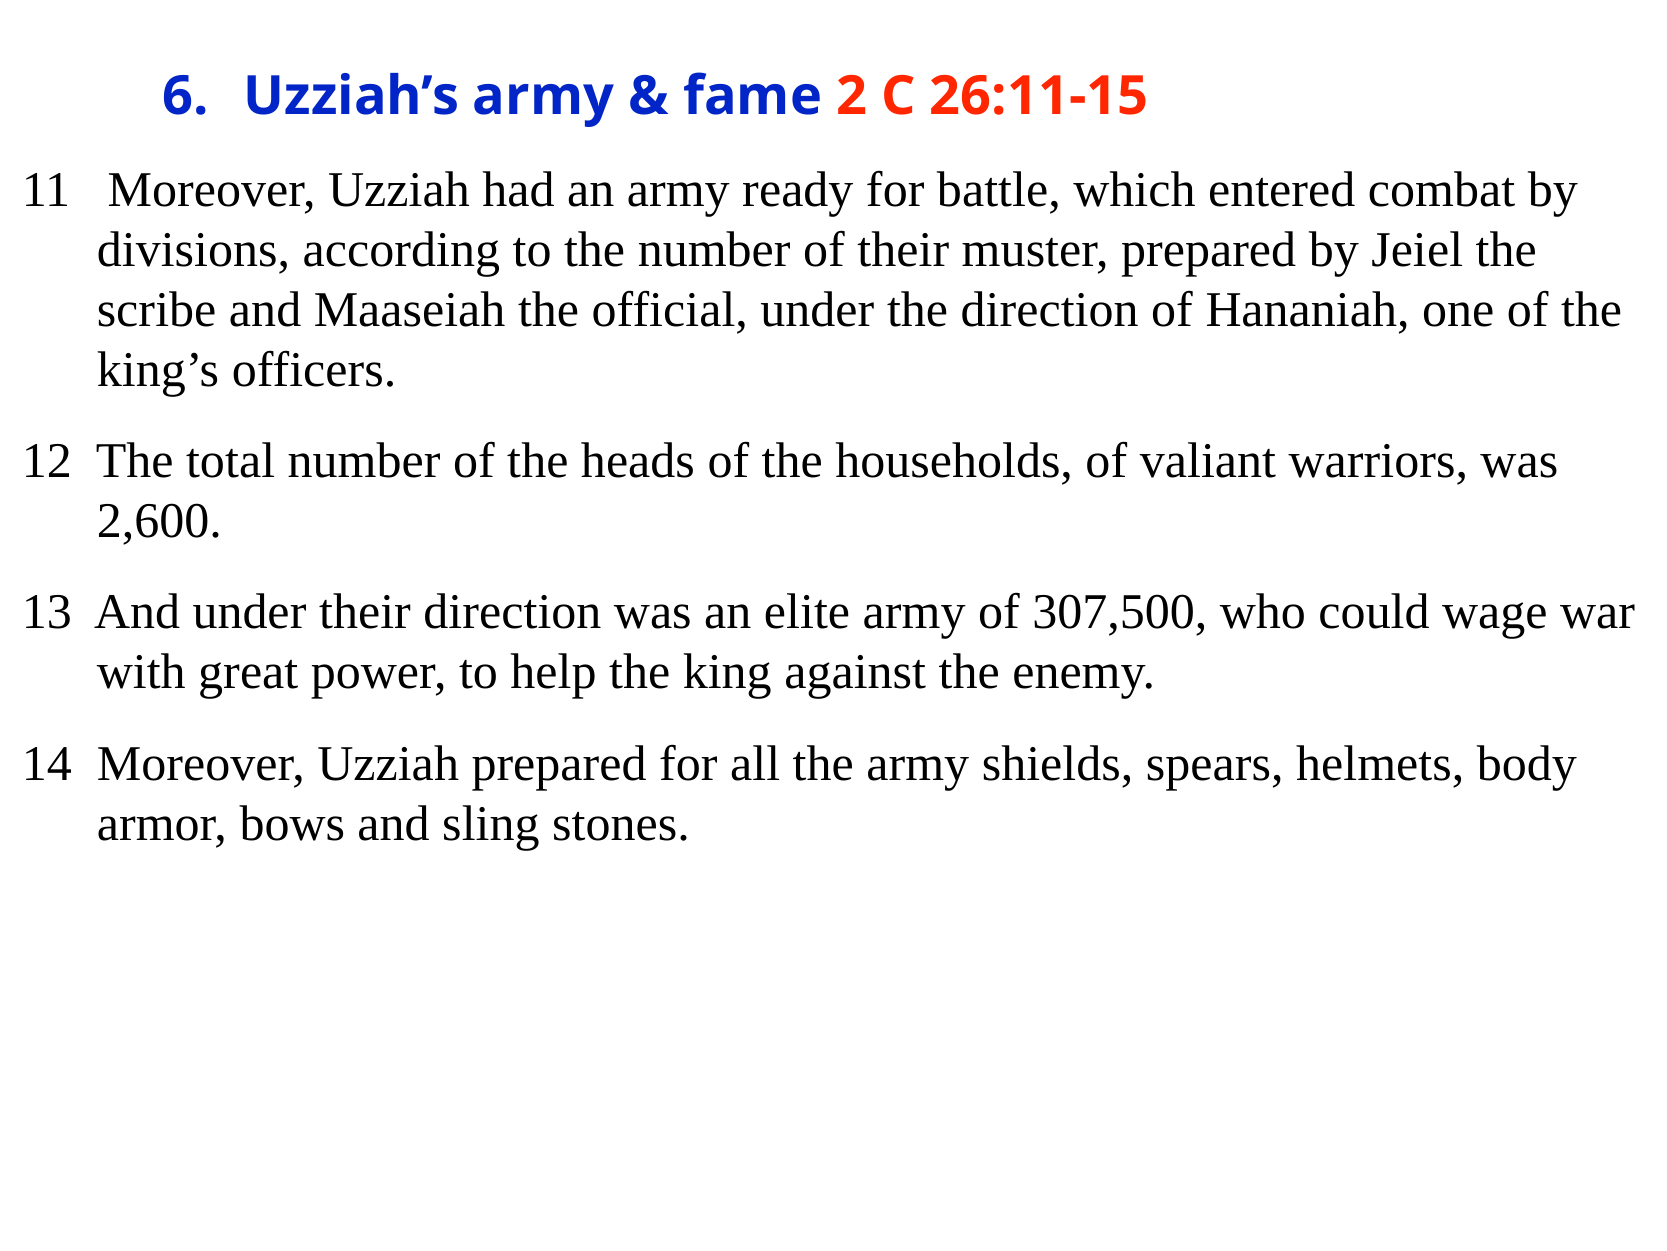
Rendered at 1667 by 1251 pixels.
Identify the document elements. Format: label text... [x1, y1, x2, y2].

title 6. Uzziah’s army & fame 2 C 26:11-15 [155, 18, 1507, 150]
text_box 11 Moreover, Uzziah had an army ready for battle, which entered combat by divisions, according to the number of their muster, prepared by Jeiel the scribe and Maaseiah the official, under the direction of Hananiah, one of the king’s officers. 12 The total number of the heads of the households, of valiant warriors, was 2,600. 13 And under their direction was an elite army of 307,500, who could wage war with great power, to help the king against the enemy. 14 Moreover, Uzziah prepared for all the army shields, spears, helmets, body armor, bows and sling stones. [15, 150, 1647, 857]
